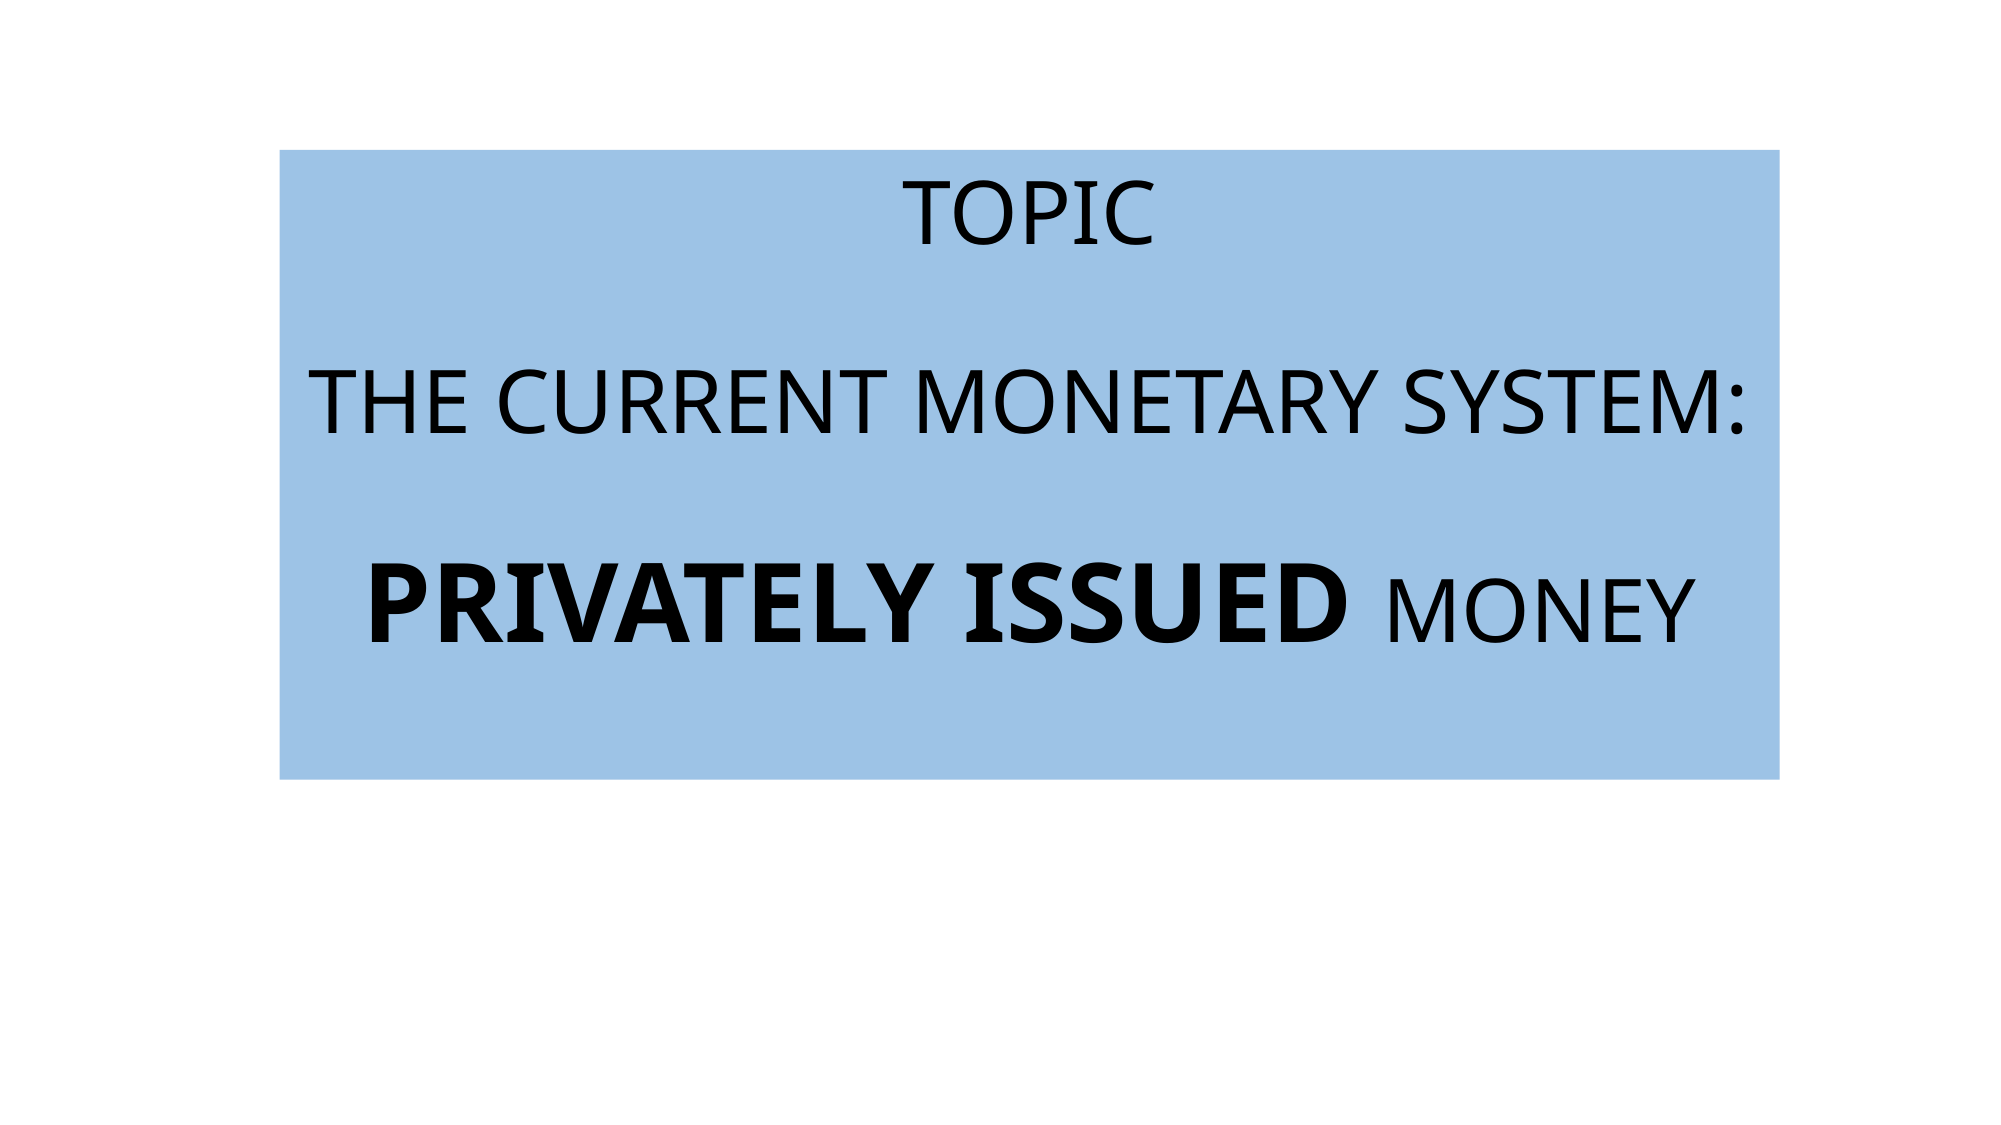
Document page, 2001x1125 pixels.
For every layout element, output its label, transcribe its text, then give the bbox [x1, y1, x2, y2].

title TOPIC THE CURRENT MONETARY SYSTEM: PRIVATELY ISSUED MONEY [279, 149, 1780, 780]
